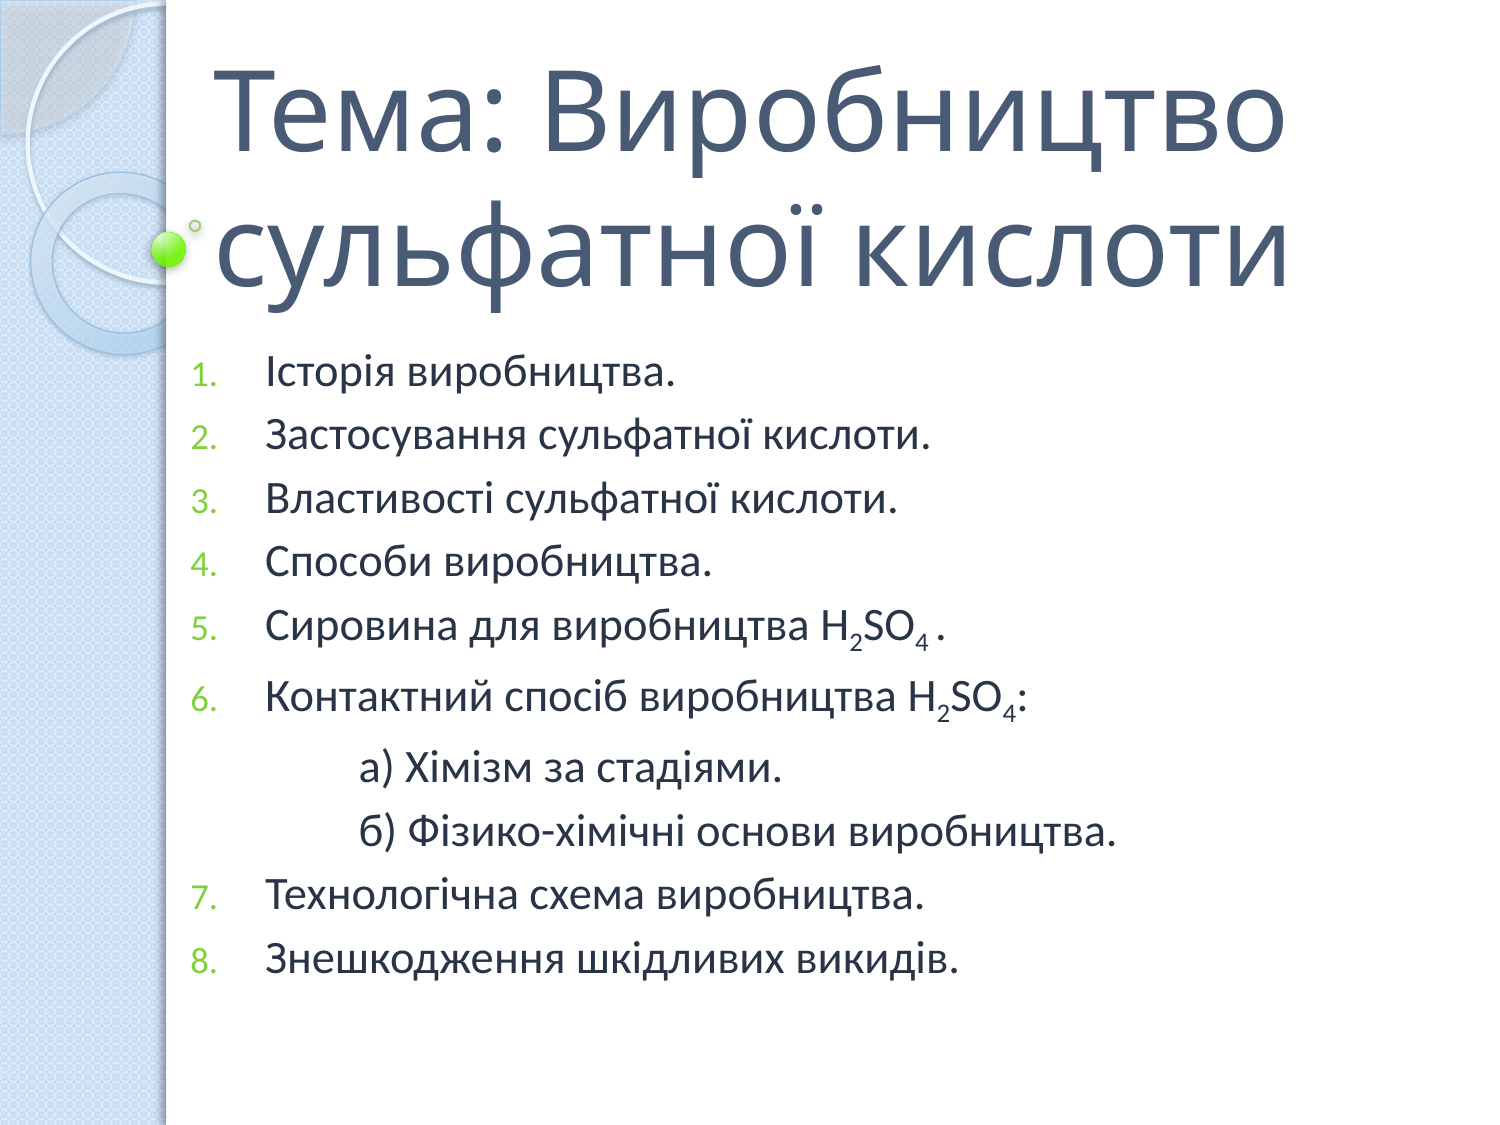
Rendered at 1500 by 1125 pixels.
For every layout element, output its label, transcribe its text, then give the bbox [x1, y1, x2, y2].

title Тема: Виробництво сульфатної кислоти [199, 46, 1395, 317]
subtitle Історія виробництва. Застосування сульфатної кислоти. Властивості сульфатної кислоти. Способи виробництва. Сировина для виробництва H2SO4 . Контактний спосіб виробництва H2SO4: а) Хімізм за стадіями. б) Фізико-хімічні основи виробництва. Технологічна схема виробництва. Знешкодження шкідливих викидів. [175, 339, 1407, 997]
